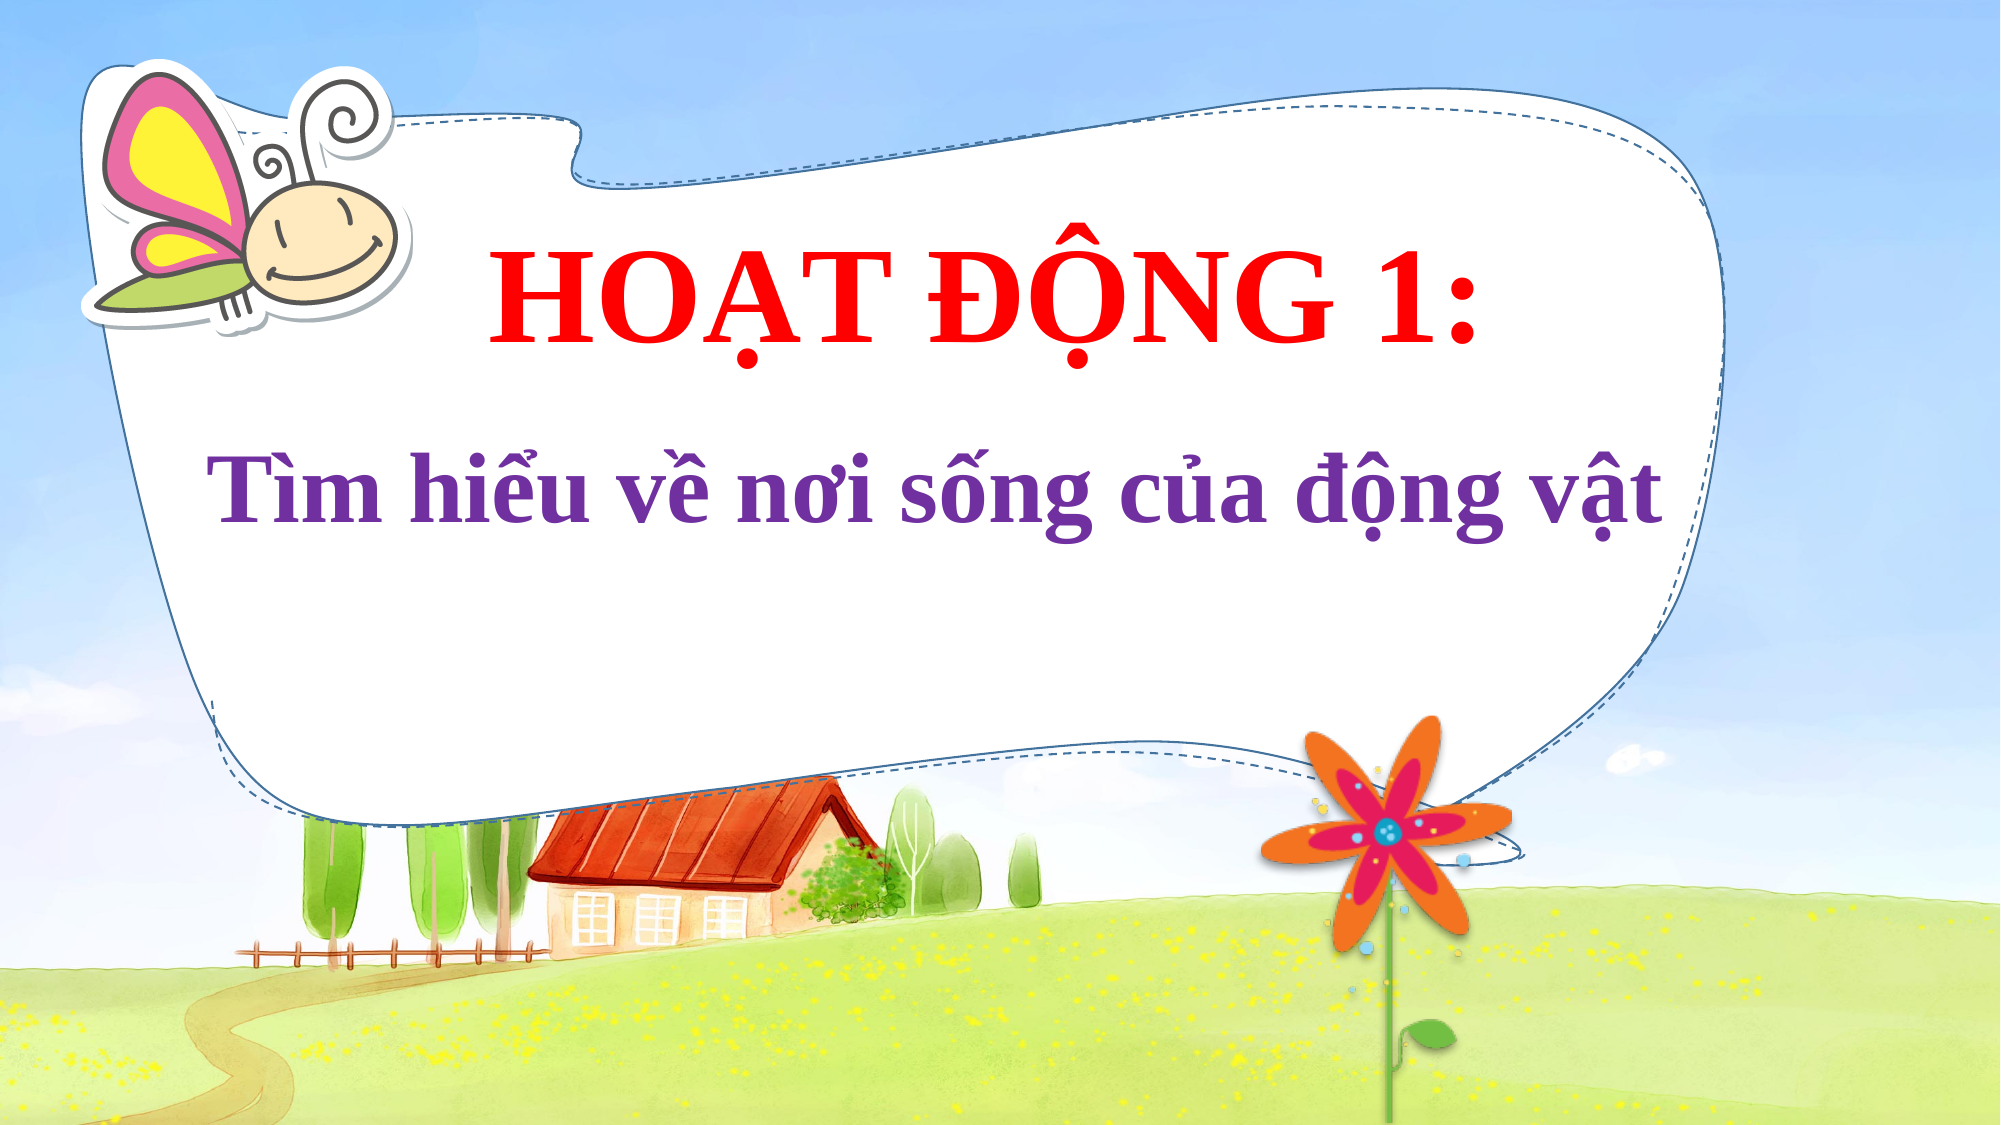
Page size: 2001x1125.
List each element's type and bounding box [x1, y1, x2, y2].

text_box [81, 65, 1725, 866]
picture [0, 0, 2001, 1125]
